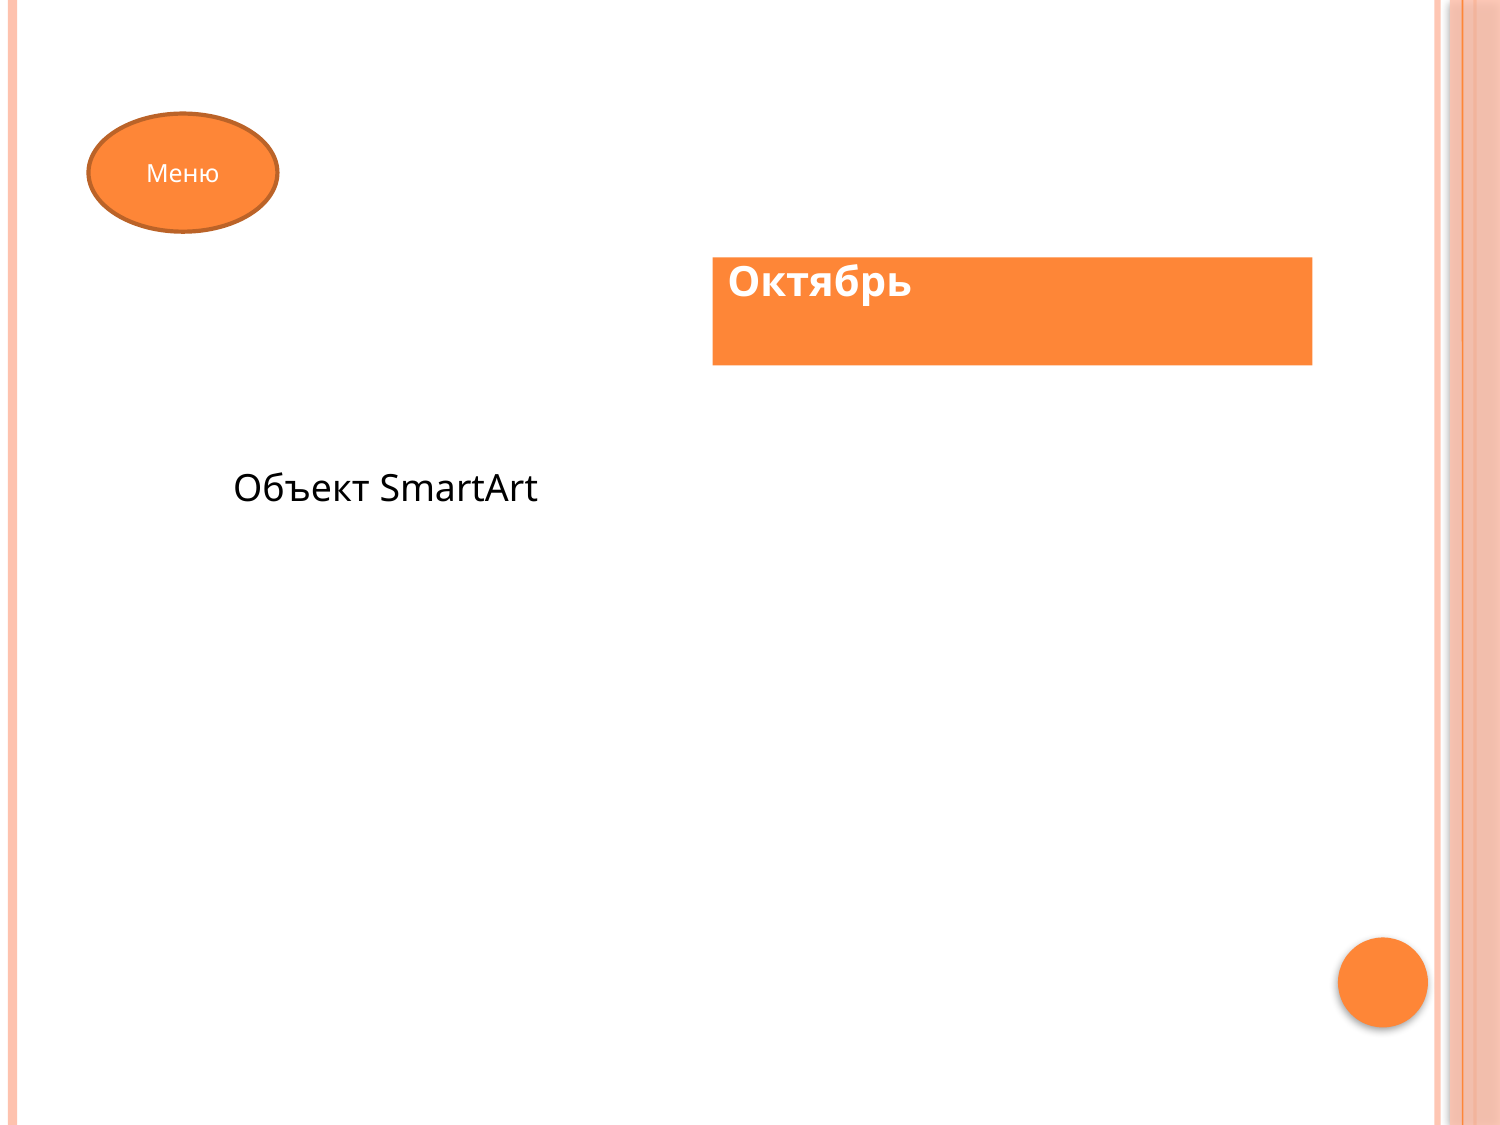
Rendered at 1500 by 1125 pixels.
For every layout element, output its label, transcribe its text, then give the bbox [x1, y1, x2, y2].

text_box Меню [86, 111, 280, 234]
list Октябрь [712, 257, 1313, 366]
text_box Объект SmartArt [218, 456, 786, 516]
